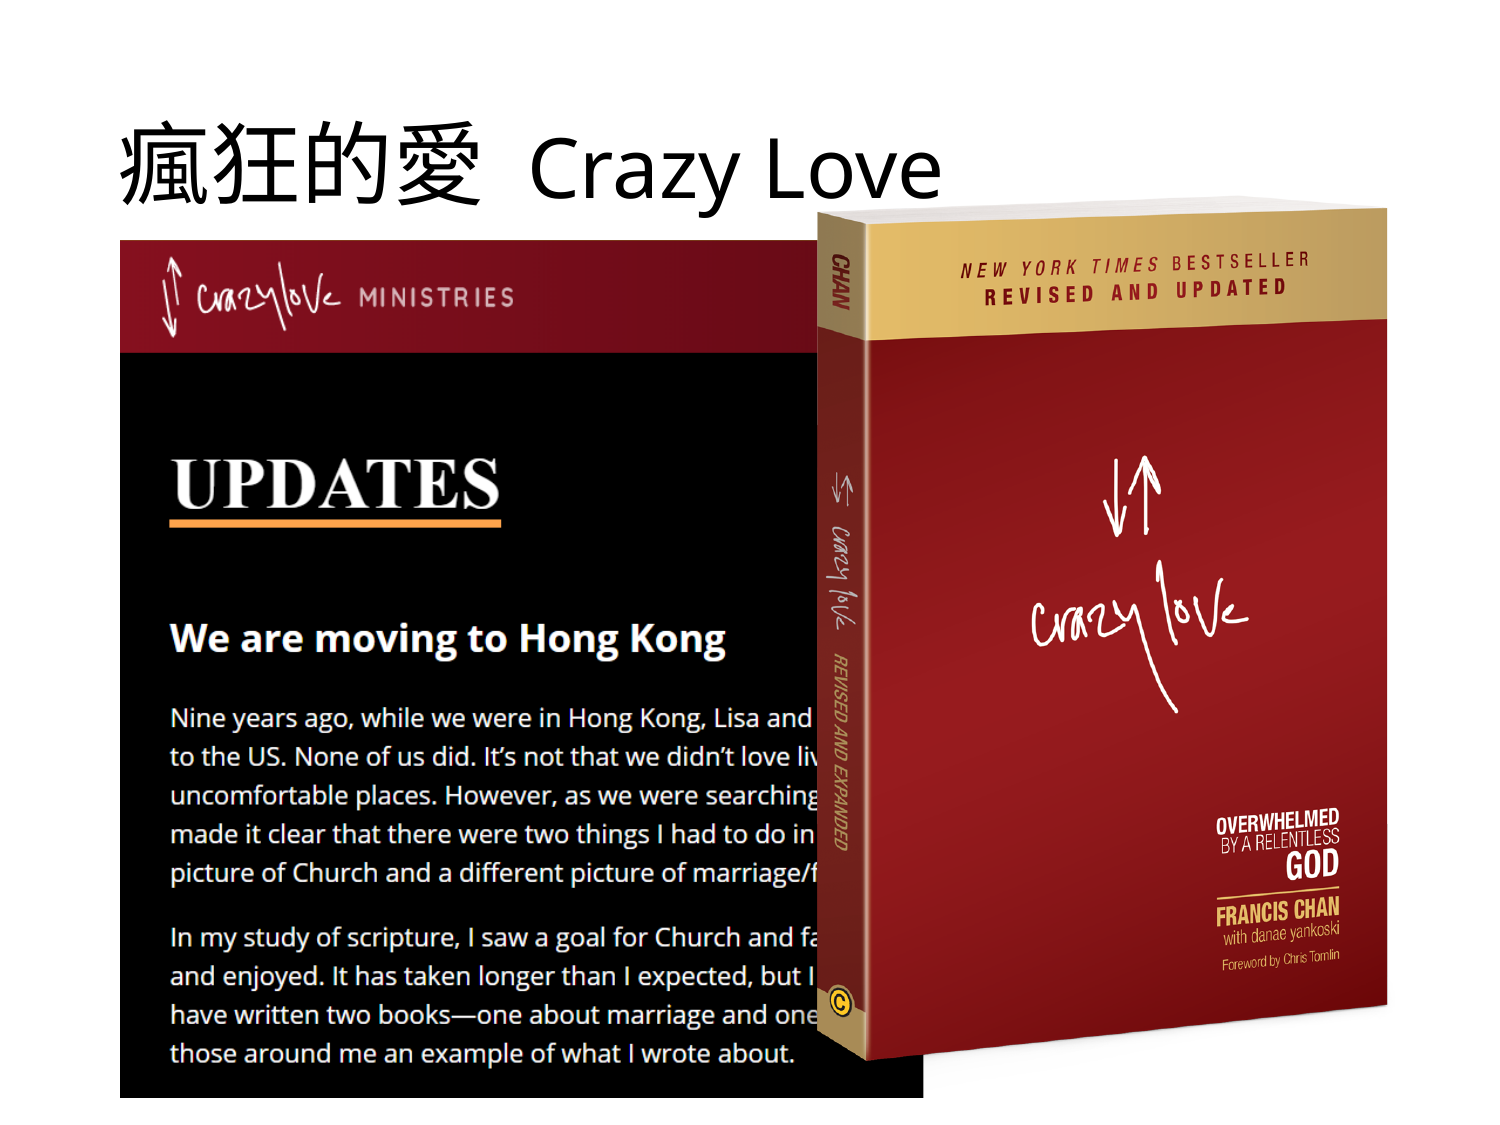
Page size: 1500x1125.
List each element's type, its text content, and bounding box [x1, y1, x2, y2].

title 瘋狂的愛 Crazy Love [103, 59, 1397, 278]
picture [712, 195, 1442, 1125]
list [119, 239, 712, 1098]
